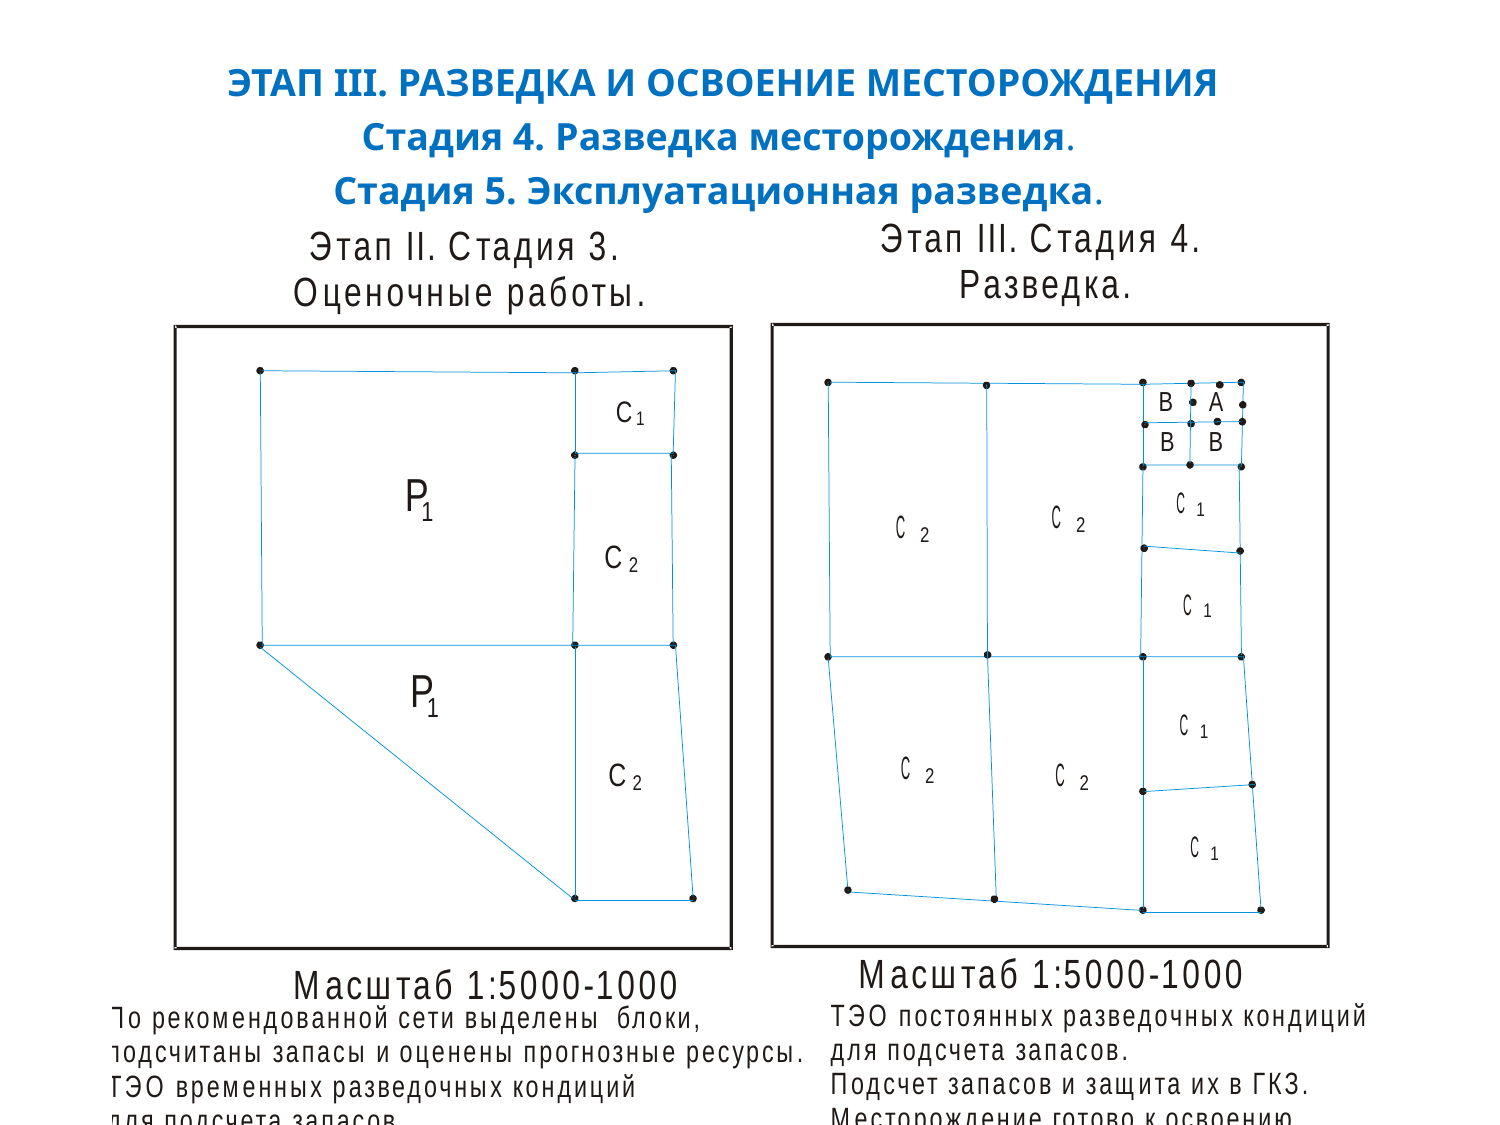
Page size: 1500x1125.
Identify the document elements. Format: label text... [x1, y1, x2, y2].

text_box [111, 207, 1377, 1125]
text_box ЭТАП III. РАЗВЕДКА И ОСВОЕНИЕ МЕСТОРОЖДЕНИЯ Стадия 4. Разведка месторождения. Стадия 5. Эксплуатационная разведка. [0, 42, 1447, 220]
